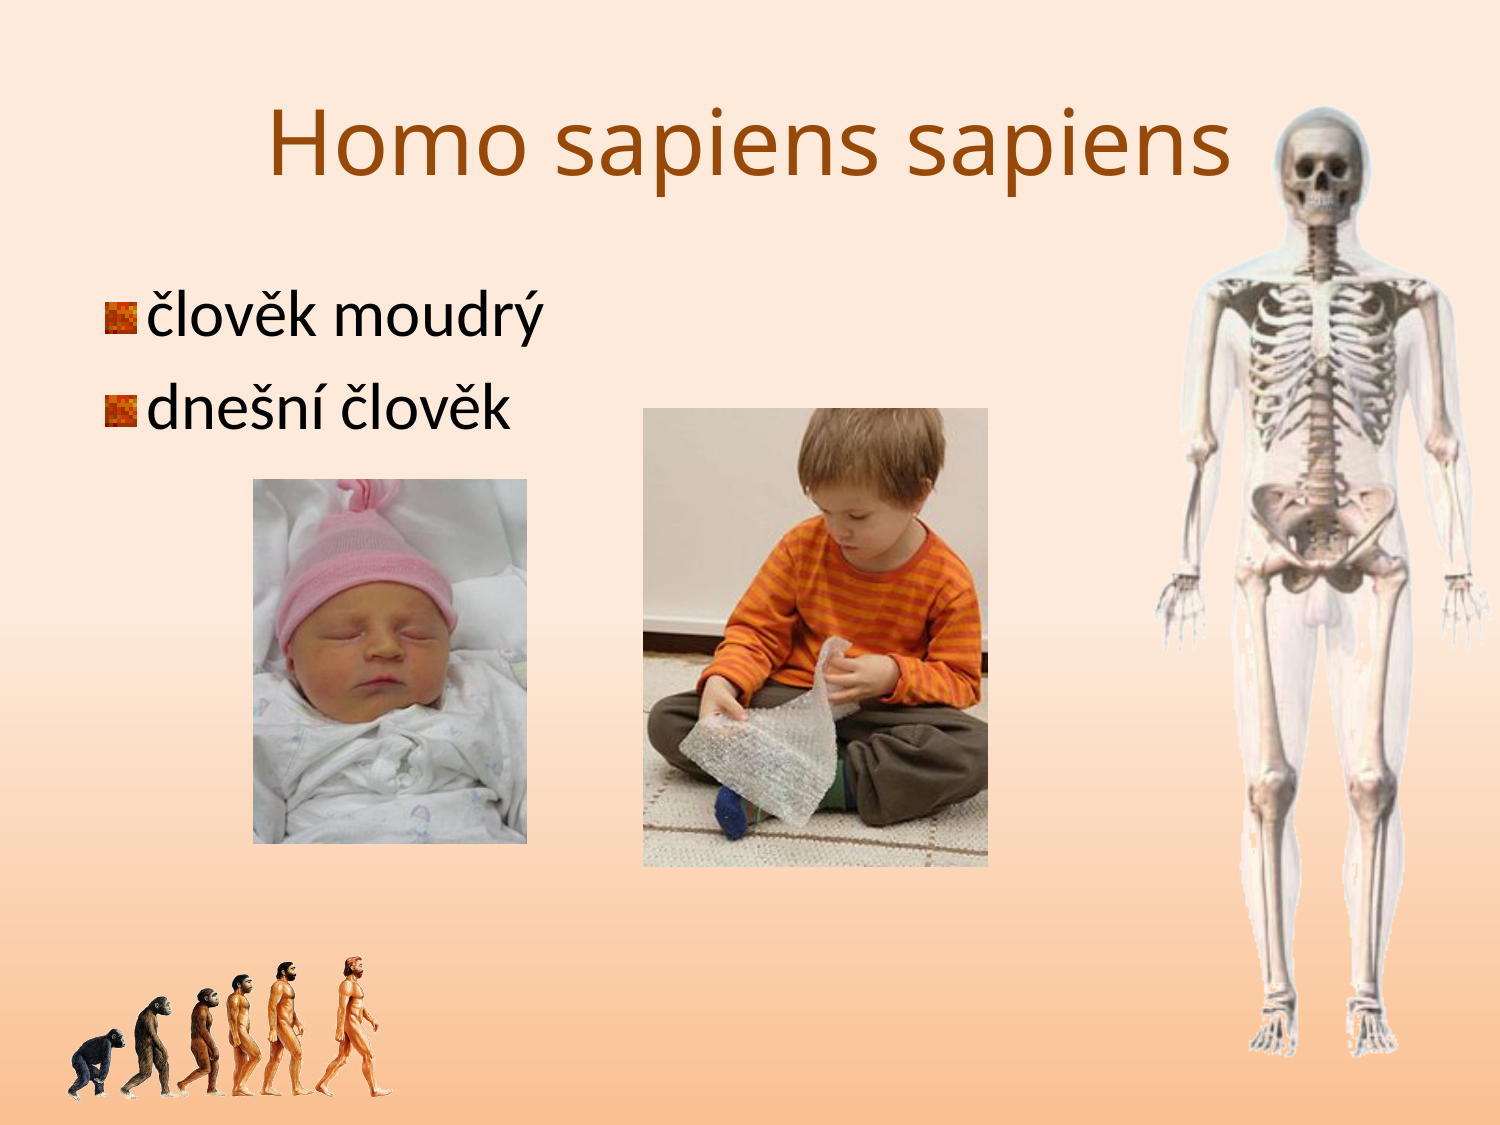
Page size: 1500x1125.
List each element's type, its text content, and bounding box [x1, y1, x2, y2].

picture [1145, 101, 1500, 1065]
picture [90, 379, 137, 427]
picture [64, 938, 396, 1125]
title Homo sapiens sapiens [75, 45, 1425, 233]
picture [643, 408, 988, 867]
picture [90, 286, 137, 334]
list člověk moudrý dnešní člověk [75, 262, 1140, 1005]
picture [253, 479, 527, 844]
